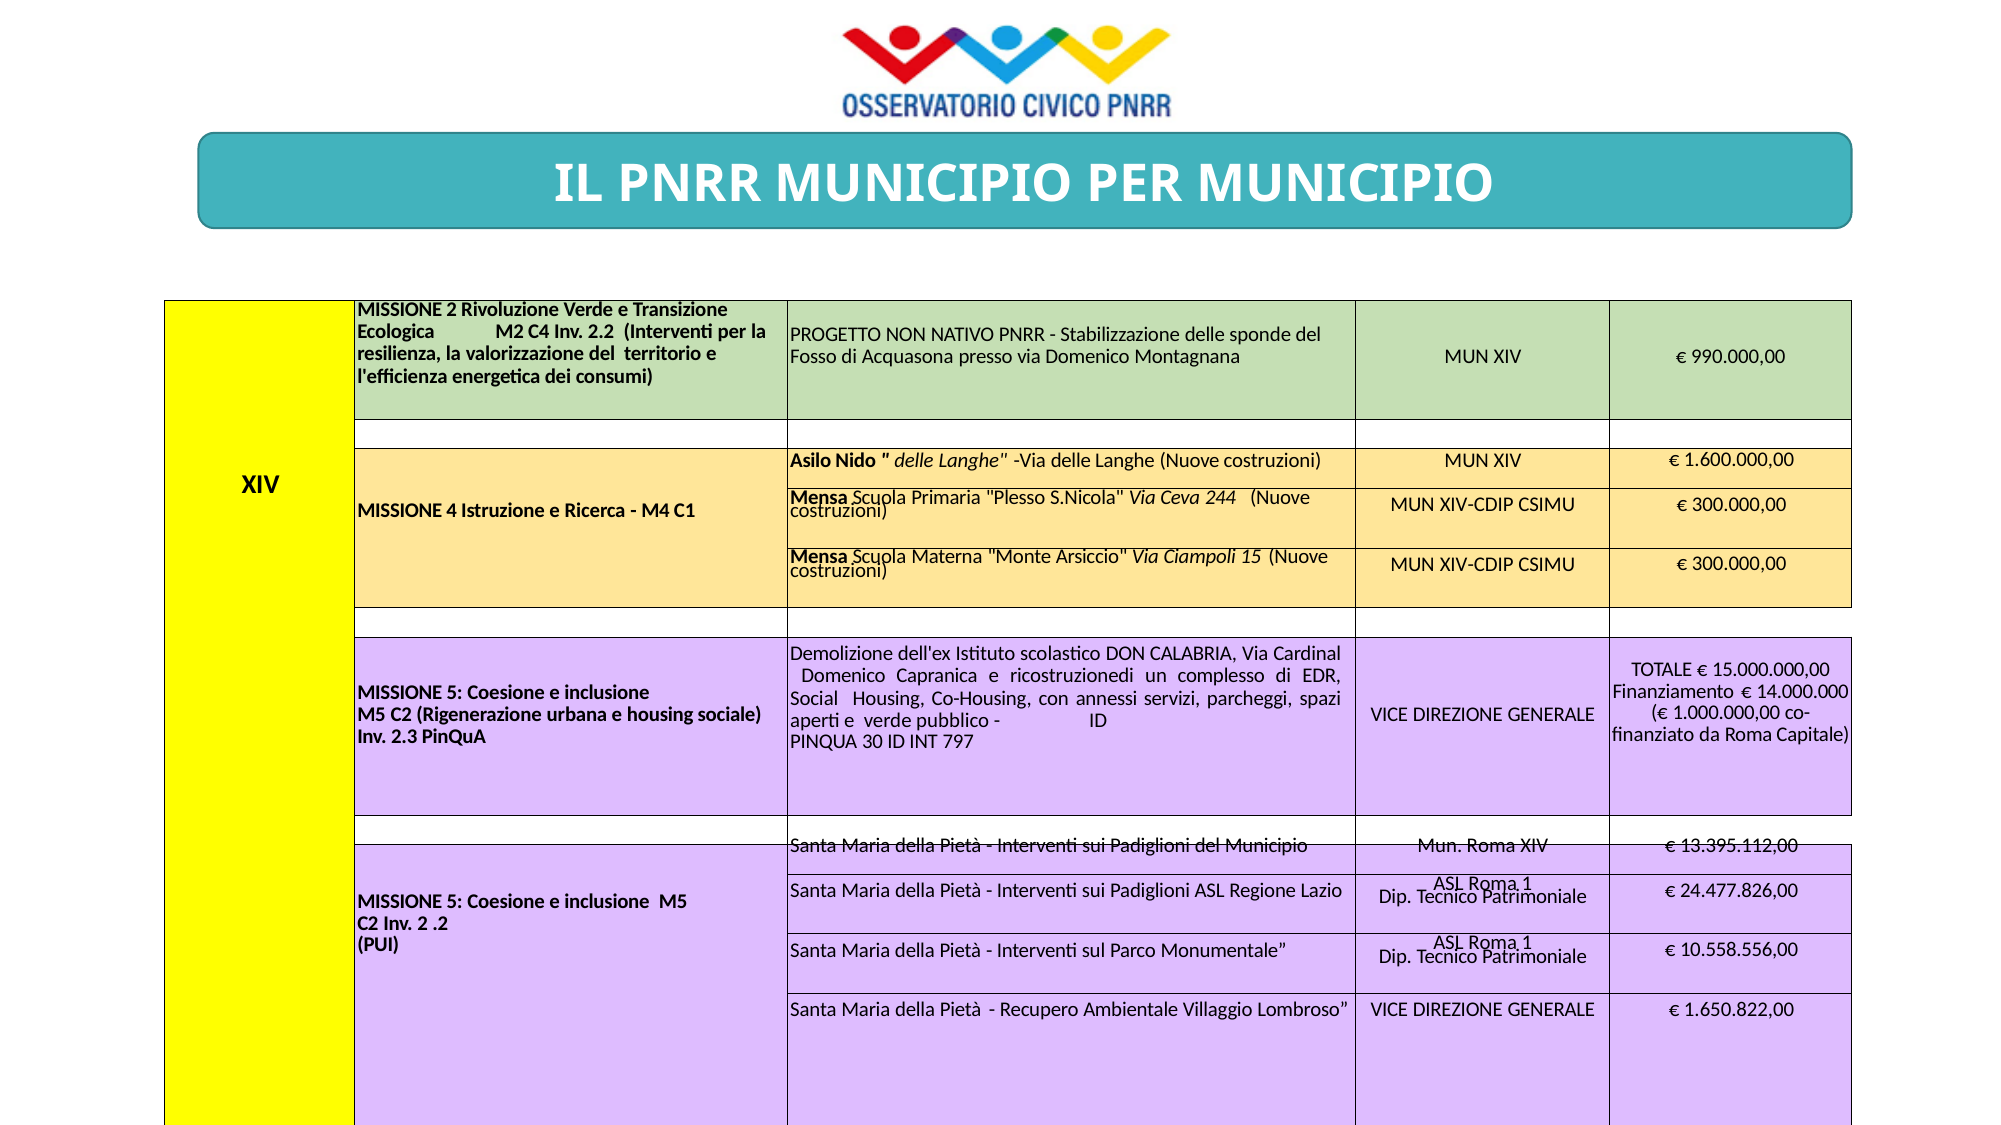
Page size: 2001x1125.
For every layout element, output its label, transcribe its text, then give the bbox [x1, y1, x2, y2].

table_cell [355, 608, 787, 637]
table_cell € 10.558.556,00 [1610, 934, 1851, 993]
table_cell € 24.477.826,00 [1610, 875, 1851, 933]
table_header XIV [165, 301, 354, 1125]
table_cell [788, 816, 1355, 844]
text_box IL PNRR MUNICIPIO PER MUNICIPIO [197, 131, 1853, 230]
table_cell [788, 608, 1355, 637]
table_cell [1610, 420, 1851, 448]
table_cell MUN XIV [1356, 449, 1609, 488]
table_cell Mensa Scuola Primaria "Plesso S.Nicola" Via Ceva 244 (Nuove costruzioni) [788, 489, 1355, 548]
table_cell € 1.600.000,00 [1610, 449, 1851, 488]
table_cell € 1.650.822,00 [1610, 994, 1851, 1125]
table_cell [355, 420, 787, 448]
table_cell MISSIONE 4 Istruzione e Ricerca - M4 C1 [355, 449, 787, 607]
table_header PROGETTO NON NATIVO PNRR - Stabilizzazione delle sponde del Fosso di Acquasona presso via Domenico Montagnana [788, 301, 1355, 419]
table_cell [1356, 420, 1609, 448]
table_header € 990.000,00 [1610, 301, 1851, 419]
table_cell MUN XIV-CDIP CSIMU [1356, 549, 1609, 607]
table_cell ASL Roma 1 Dip. Tecnico Patrimoniale [1356, 934, 1609, 993]
table_cell Santa Maria della Pietà - Interventi sul Parco Monumentale” [788, 934, 1355, 993]
table_cell [788, 420, 1355, 448]
table_cell VICE DIREZIONE GENERALE [1356, 994, 1609, 1125]
table_cell Demolizione dell'ex Istituto scolastico DON CALABRIA, Via Cardinal Domenico Capranica e ricostruzionedi un complesso di EDR, Social Housing, Co-Housing, con annessi servizi, parcheggi, spazi aperti e verde pubblico - ID PINQUA 30 ID INT 797 [788, 638, 1355, 815]
table_cell [1610, 608, 1851, 637]
table_cell Asilo Nido " delle Langhe" -Via delle Langhe (Nuove costruzioni) [788, 449, 1355, 488]
table_cell TOTALE € 15.000.000,00 Finanziamento € 14.000.000 (€ 1.000.000,00 co- finanziato da Roma Capitale) [1610, 638, 1851, 815]
table_cell Santa Maria della Pietà - Interventi sui Padiglioni del Municipio [788, 845, 1355, 874]
table_cell VICE DIREZIONE GENERALE [1356, 638, 1609, 815]
table_header MISSIONE 2 Rivoluzione Verde e Transizione Ecologica M2 C4 Inv. 2.2 (Interventi per la resilienza, la valorizzazione del territorio e l'efficienza energetica dei consumi) [355, 301, 787, 419]
table_header MUN XIV [1356, 301, 1609, 419]
table_cell [1356, 608, 1609, 637]
table_cell € 300.000,00 [1610, 489, 1851, 548]
table_cell Santa Maria della Pietà - Recupero Ambientale Villaggio Lombroso” [788, 994, 1355, 1125]
table_cell Mun. Roma XIV [1356, 845, 1609, 874]
table_cell € 13.395.112,00 [1610, 845, 1851, 874]
picture [646, 0, 1354, 173]
text_box [0, 0, 2000, 1125]
table_cell [1610, 816, 1851, 844]
table_cell € 300.000,00 [1610, 549, 1851, 607]
table_cell [1356, 816, 1609, 844]
table_cell ASL Roma 1 Dip. Tecnico Patrimoniale [1356, 875, 1609, 933]
table_cell [355, 816, 787, 844]
table_cell Santa Maria della Pietà - Interventi sui Padiglioni ASL Regione Lazio [788, 875, 1355, 933]
table_cell MUN XIV-CDIP CSIMU [1356, 489, 1609, 548]
table_cell MISSIONE 5: Coesione e inclusione M5 C2 (Rigenerazione urbana e housing sociale) Inv. 2.3 PinQuA [355, 638, 787, 815]
table_cell MISSIONE 5: Coesione e inclusione M5 C2 Inv. 2 .2 (PUI) [355, 845, 787, 1125]
table_cell Mensa Scuola Materna "Monte Arsiccio" Via Ciampoli 15 (Nuove costruzioni) [788, 549, 1355, 607]
